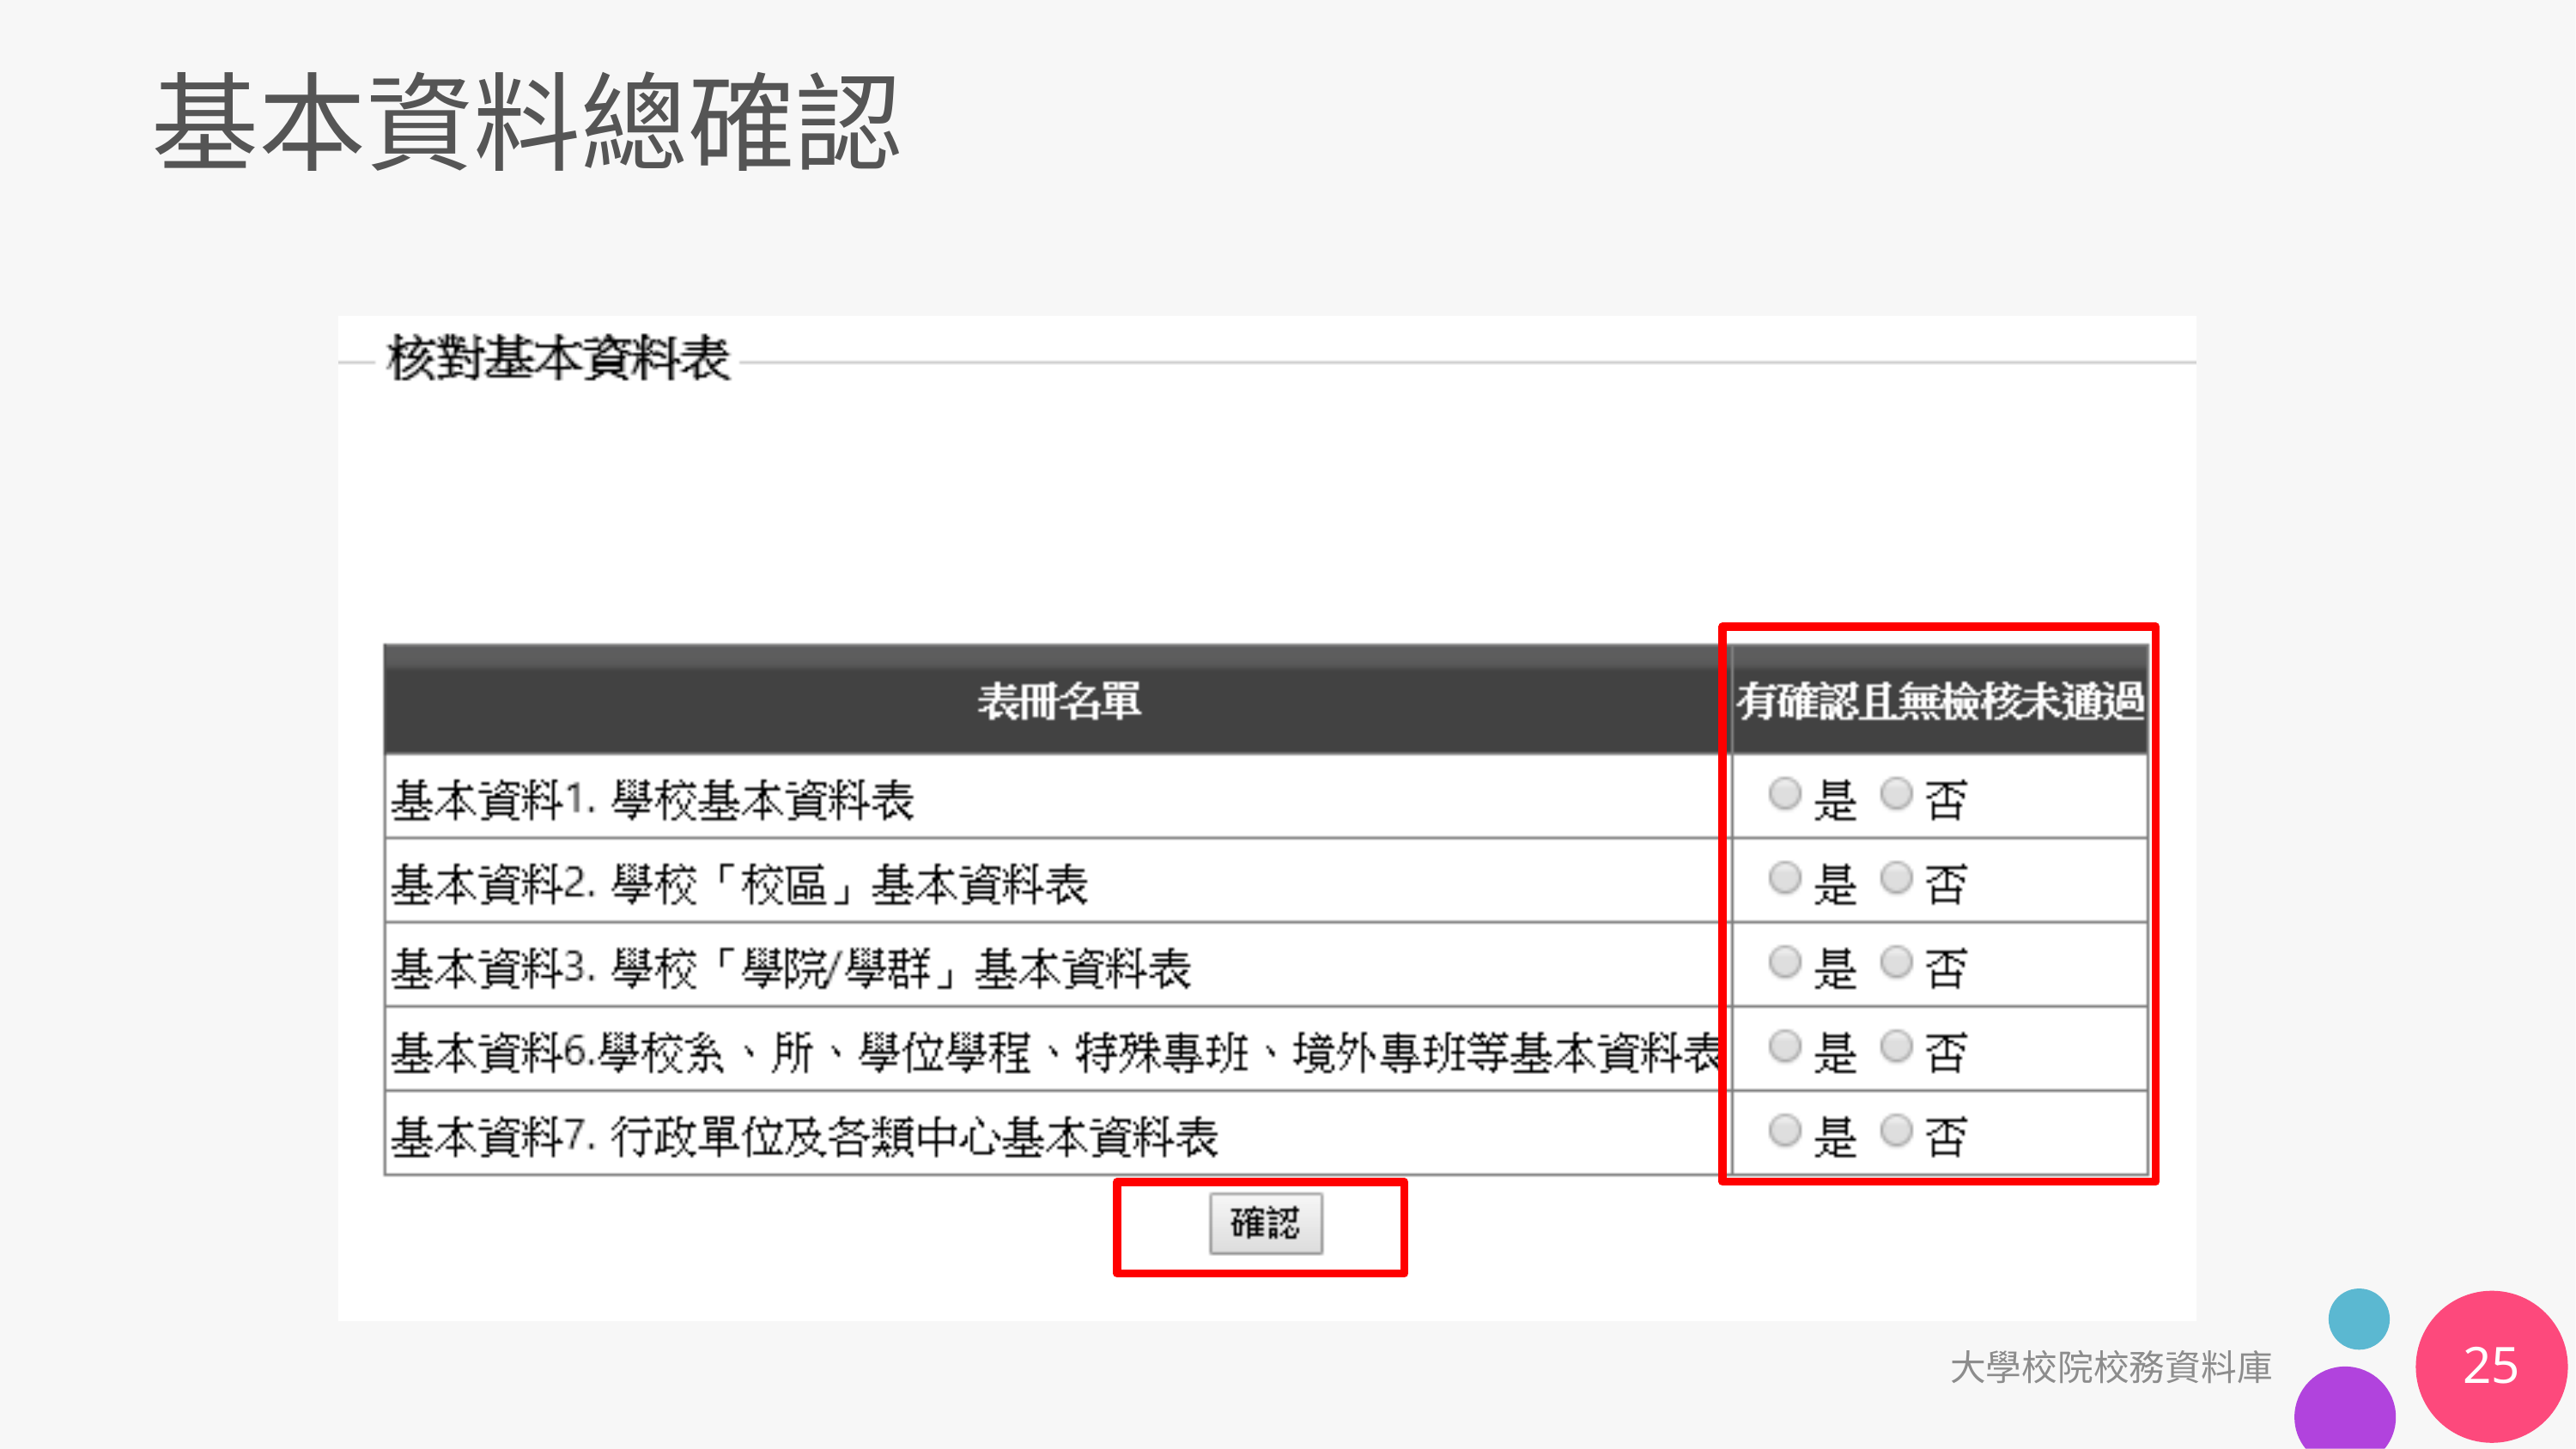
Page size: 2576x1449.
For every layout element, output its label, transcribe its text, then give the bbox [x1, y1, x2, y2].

slide_number 25 [2415, 1328, 2568, 1406]
title 基本資料總確認 [129, 34, 2454, 204]
picture [337, 316, 2197, 1321]
footer 大學校院校務資料庫 [1479, 1332, 2296, 1410]
